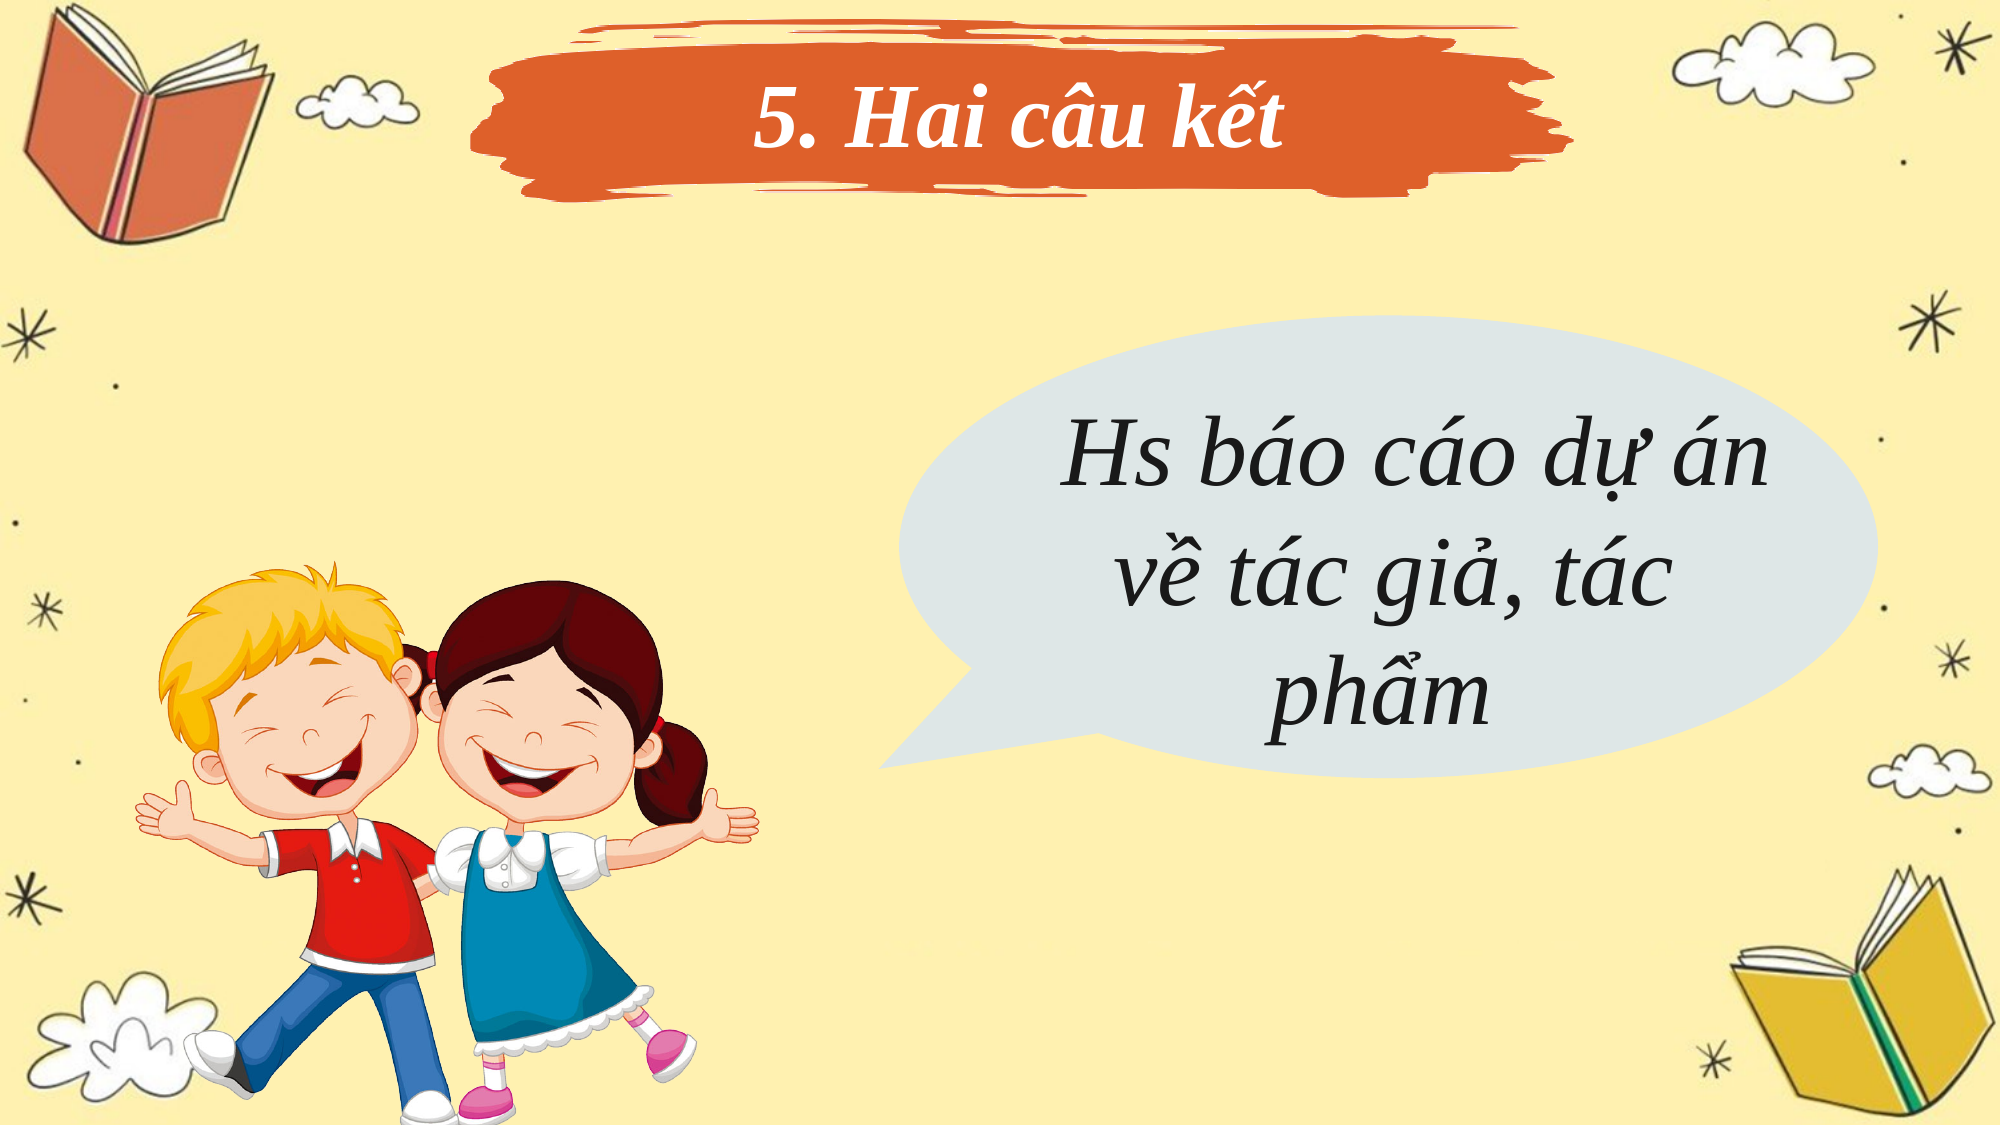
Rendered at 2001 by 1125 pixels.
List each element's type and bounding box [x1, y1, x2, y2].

picture [0, 0, 2000, 1125]
text_box [898, 315, 1879, 779]
